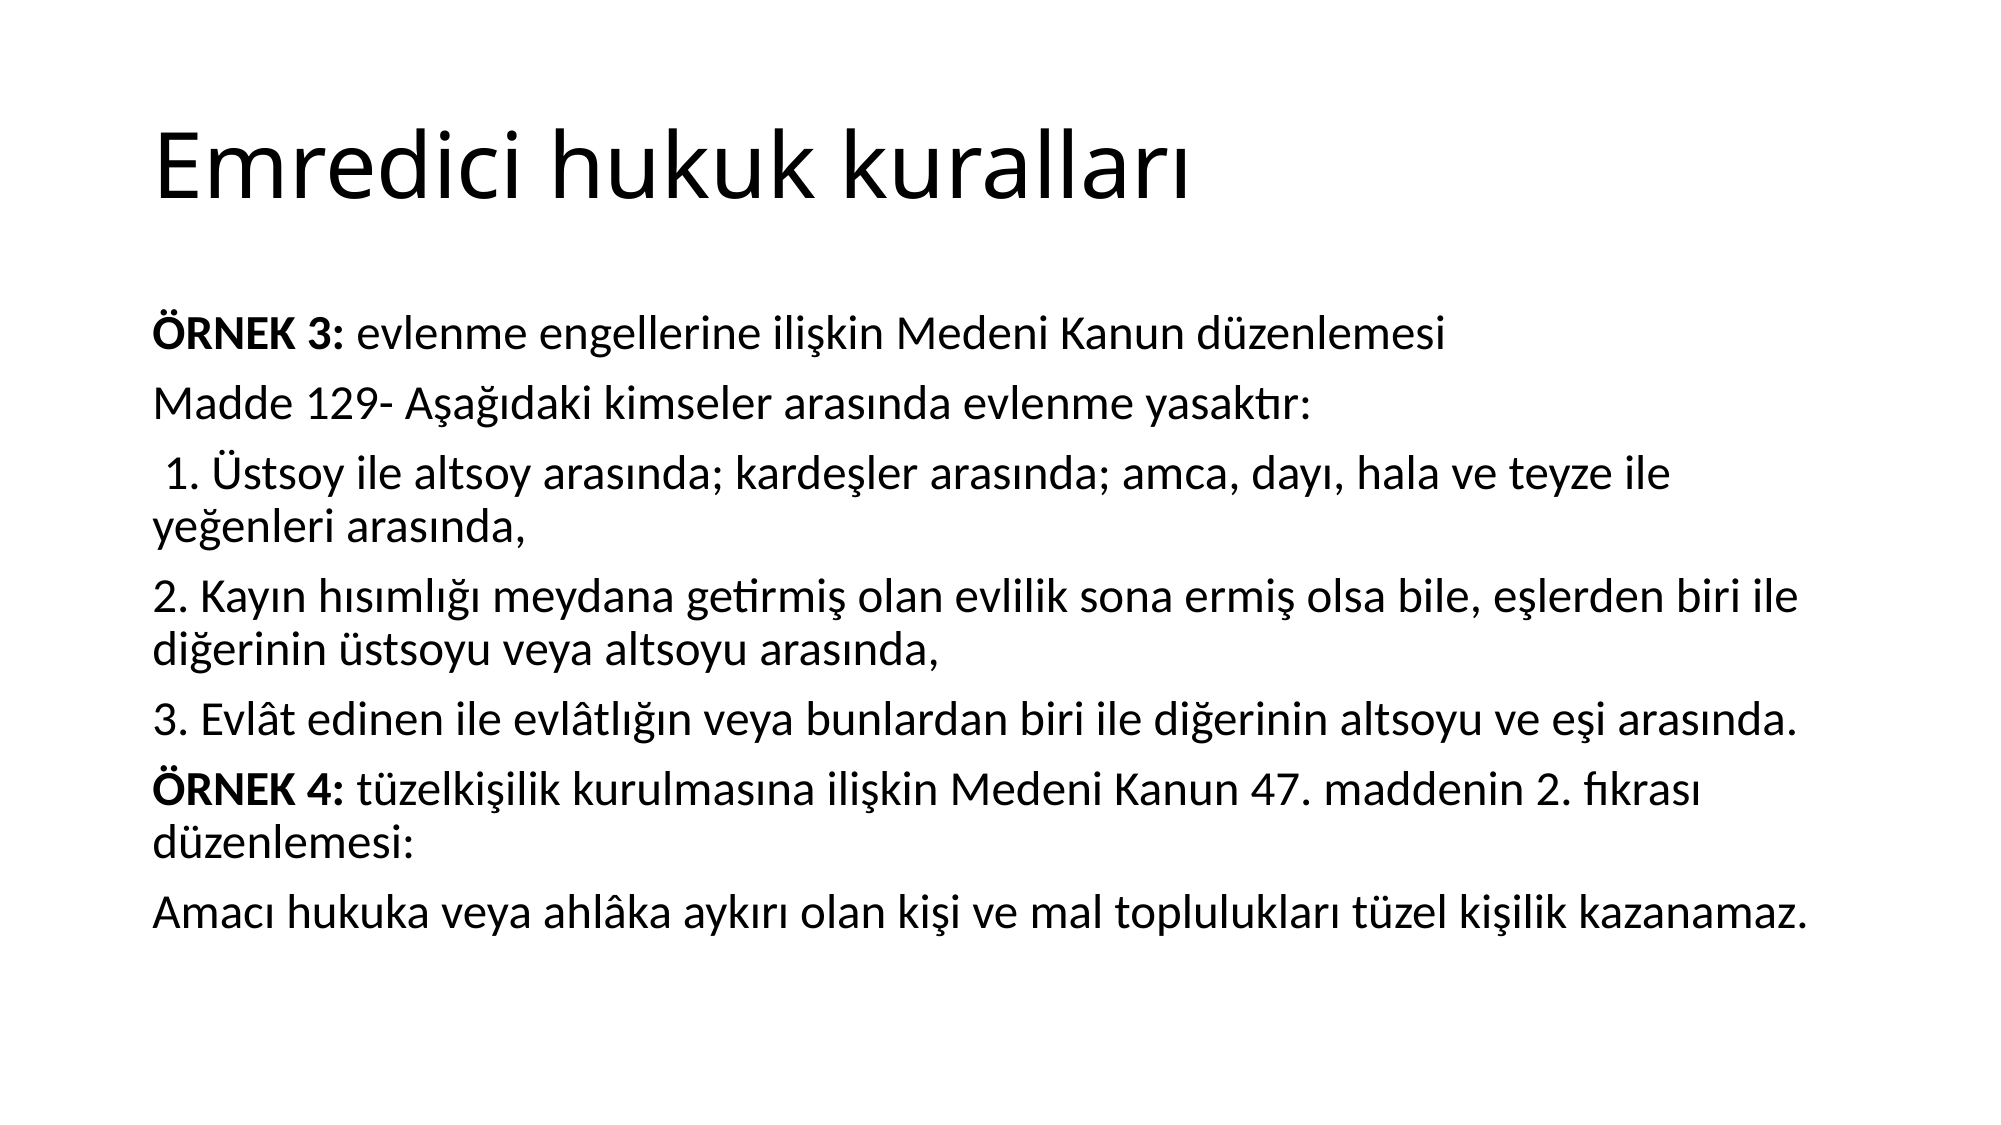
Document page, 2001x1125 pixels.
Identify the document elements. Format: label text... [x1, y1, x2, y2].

list ÖRNEK 3: evlenme engellerine ilişkin Medeni Kanun düzenlemesi Madde 129- Aşağıdaki kimseler arasında evlenme yasaktır: 1. Üstsoy ile altsoy arasında; kardeşler arasında; amca, dayı, hala ve teyze ile yeğenleri arasında, 2. Kayın hısımlığı meydana getirmiş olan evlilik sona ermiş olsa bile, eşlerden biri ile diğerinin üstsoyu veya altsoyu arasında, 3. Evlât edinen ile evlâtlığın veya bunlardan biri ile diğerinin altsoyu ve eşi arasında. ÖRNEK 4: tüzelkişilik kurulmasına ilişkin Medeni Kanun 47. maddenin 2. fıkrası düzenlemesi: Amacı hukuka veya ahlâka aykırı olan kişi ve mal toplulukları tüzel kişilik kazanamaz. [137, 299, 1863, 1014]
title Emredici hukuk kuralları [137, 59, 1863, 278]
